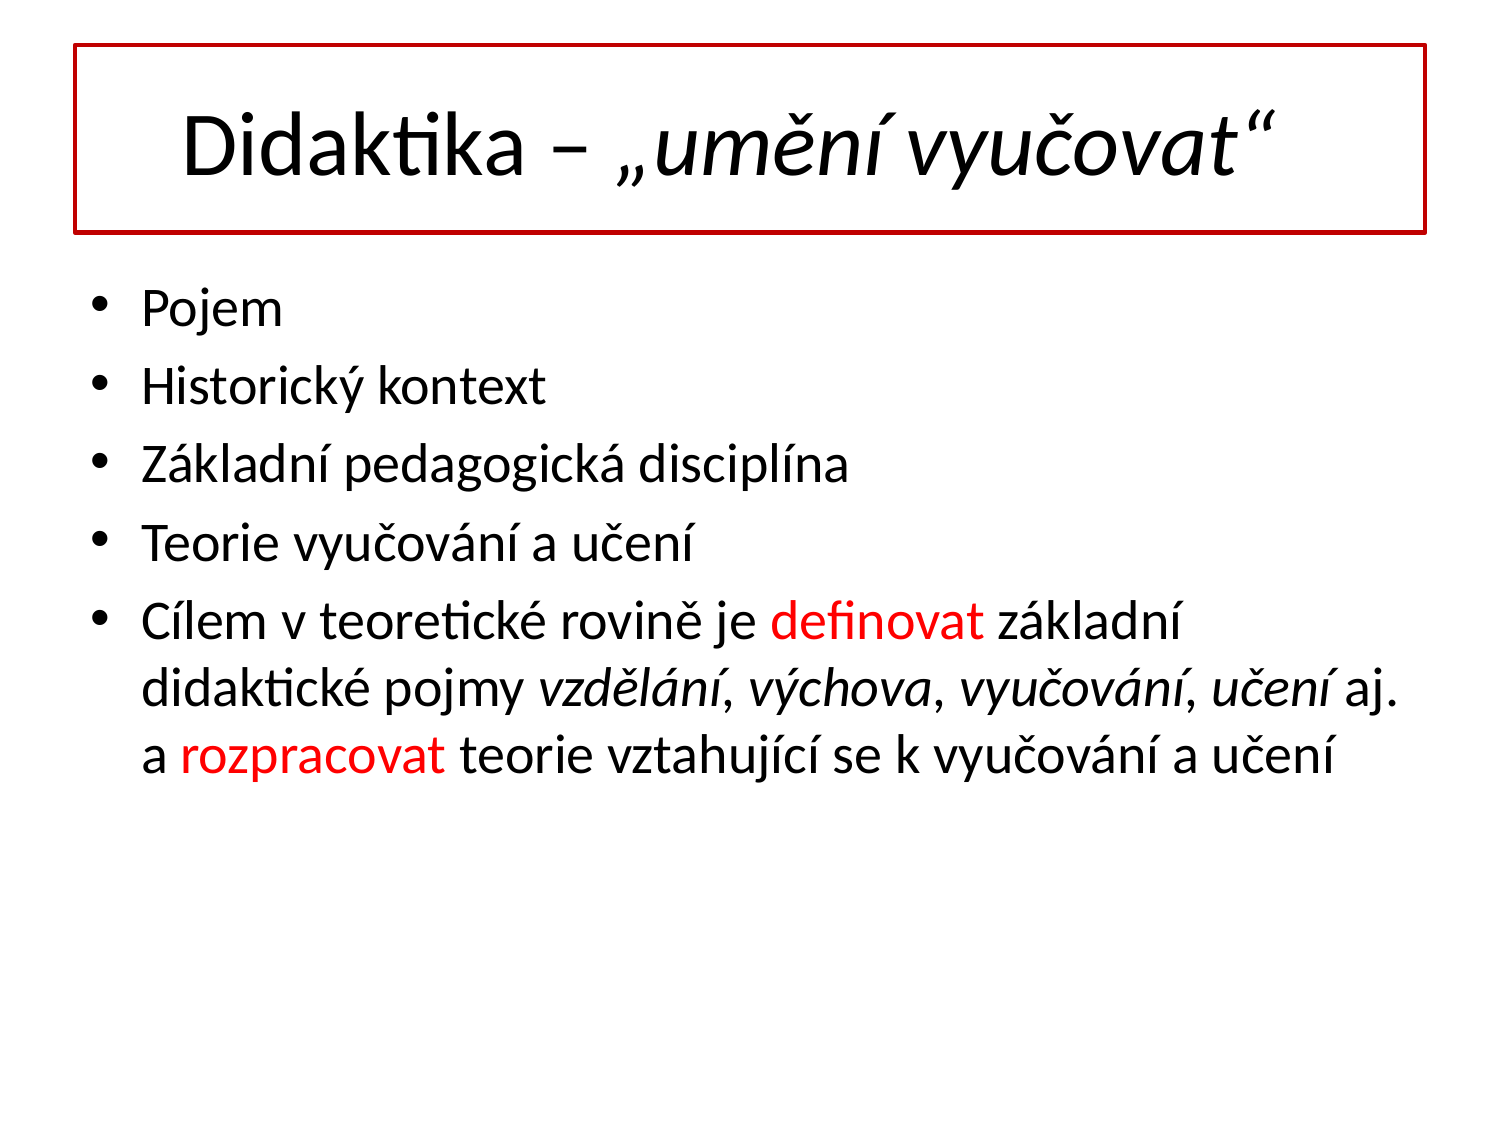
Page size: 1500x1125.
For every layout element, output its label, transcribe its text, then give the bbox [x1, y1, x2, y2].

title Didaktika – „umění vyučovat“ [75, 45, 1425, 233]
list Pojem Historický kontext Základní pedagogická disciplína Teorie vyučování a učení Cílem v teoretické rovině je definovat základní didaktické pojmy vzdělání, výchova, vyučování, učení aj. a rozpracovat teorie vztahující se k vyučování a učení [75, 262, 1425, 1005]
